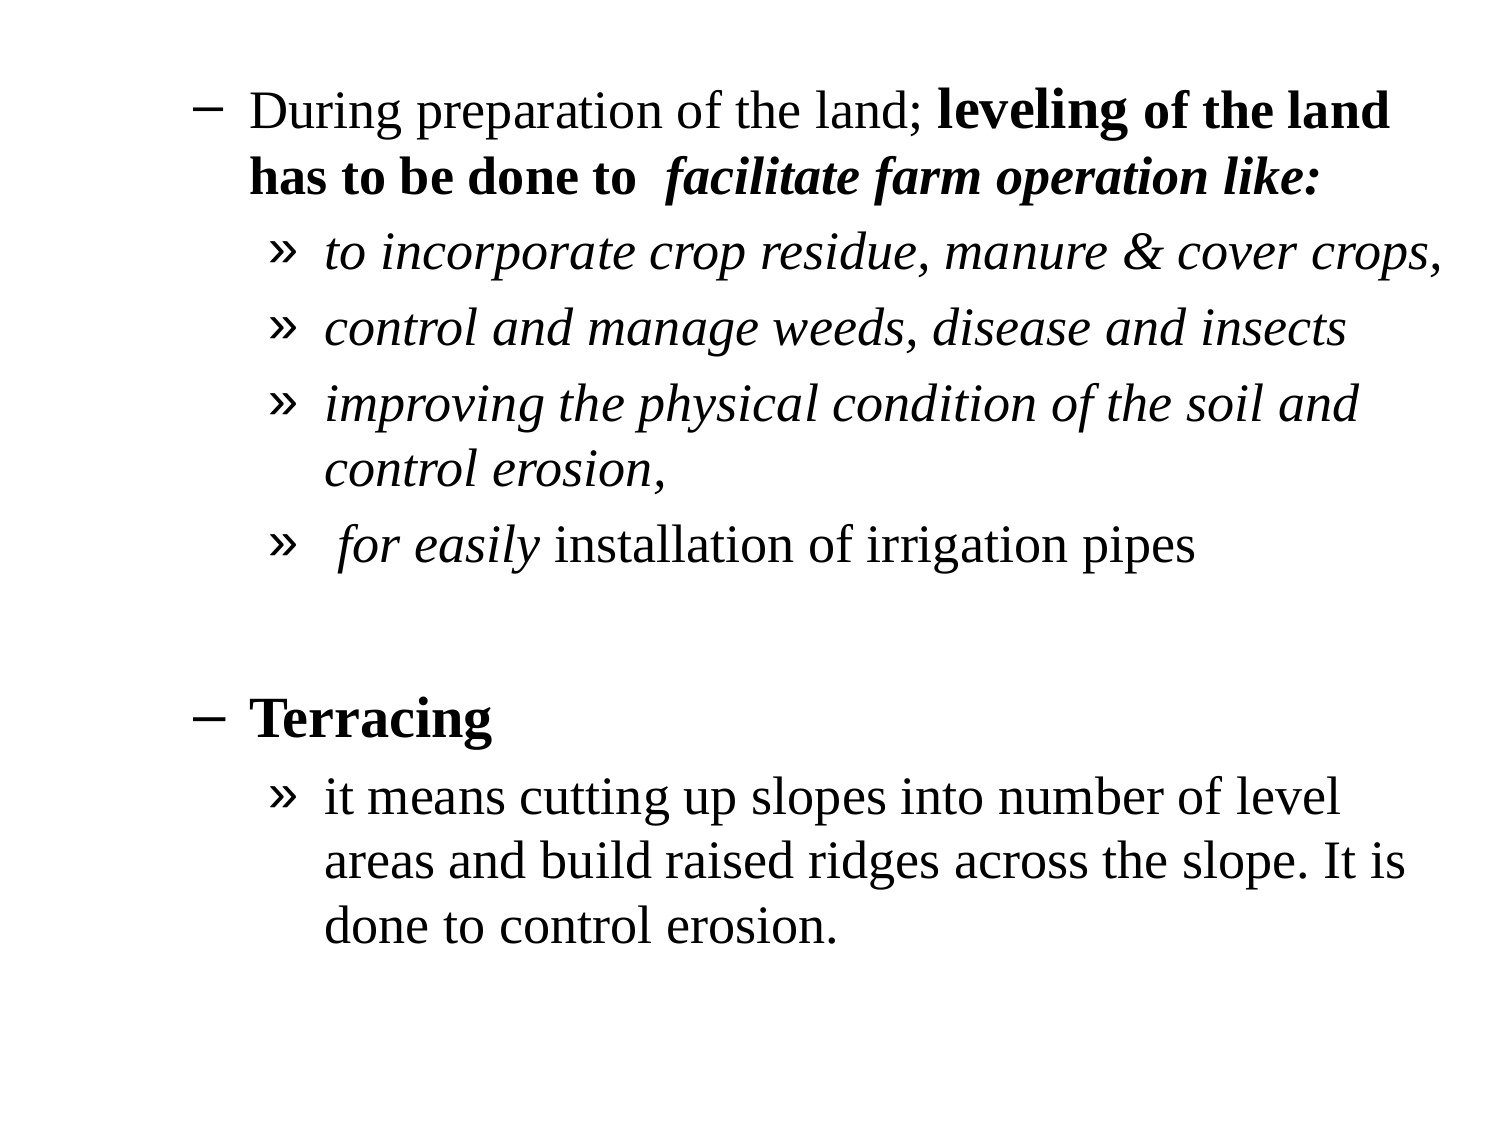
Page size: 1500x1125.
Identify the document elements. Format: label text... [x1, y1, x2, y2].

list During preparation of the land; leveling of the land has to be done to facilitate farm operation like: to incorporate crop residue, manure & cover crops, control and manage weeds, disease and insects improving the physical condition of the soil and control erosion, for easily installation of irrigation pipes Terracing it means cutting up slopes into number of level areas and build raised ridges across the slope. It is done to control erosion. [37, 62, 1463, 1125]
